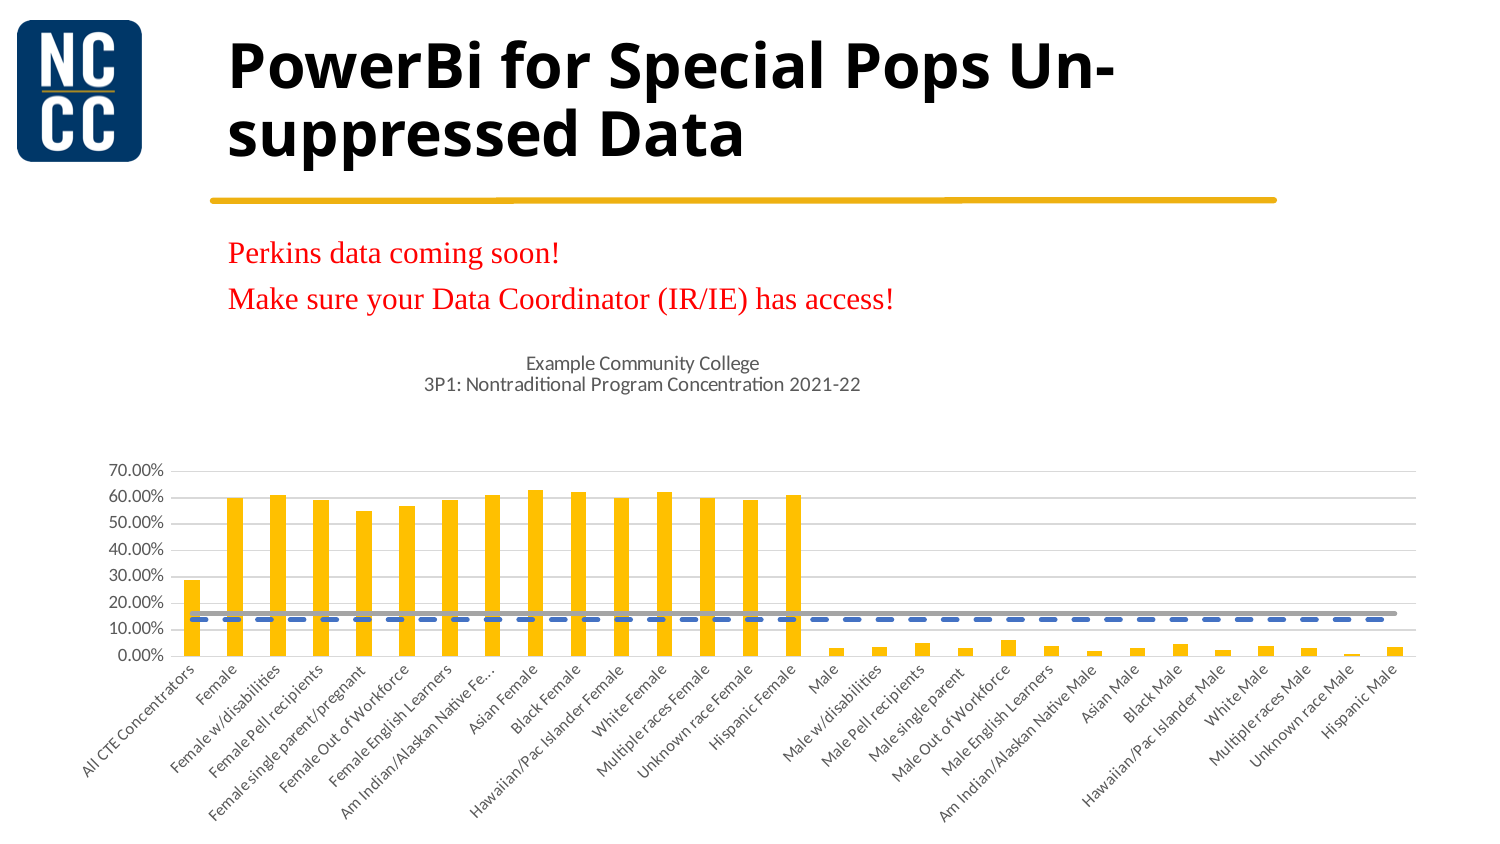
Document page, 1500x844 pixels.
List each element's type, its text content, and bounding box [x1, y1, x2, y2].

picture [17, 20, 142, 162]
chart [0, 330, 1470, 832]
title PowerBi for Special Pops Un-suppressed Data [212, 20, 1421, 184]
list Perkins data coming soon! Make sure your Data Coordinator (IR/IE) has access! [212, 224, 1397, 330]
